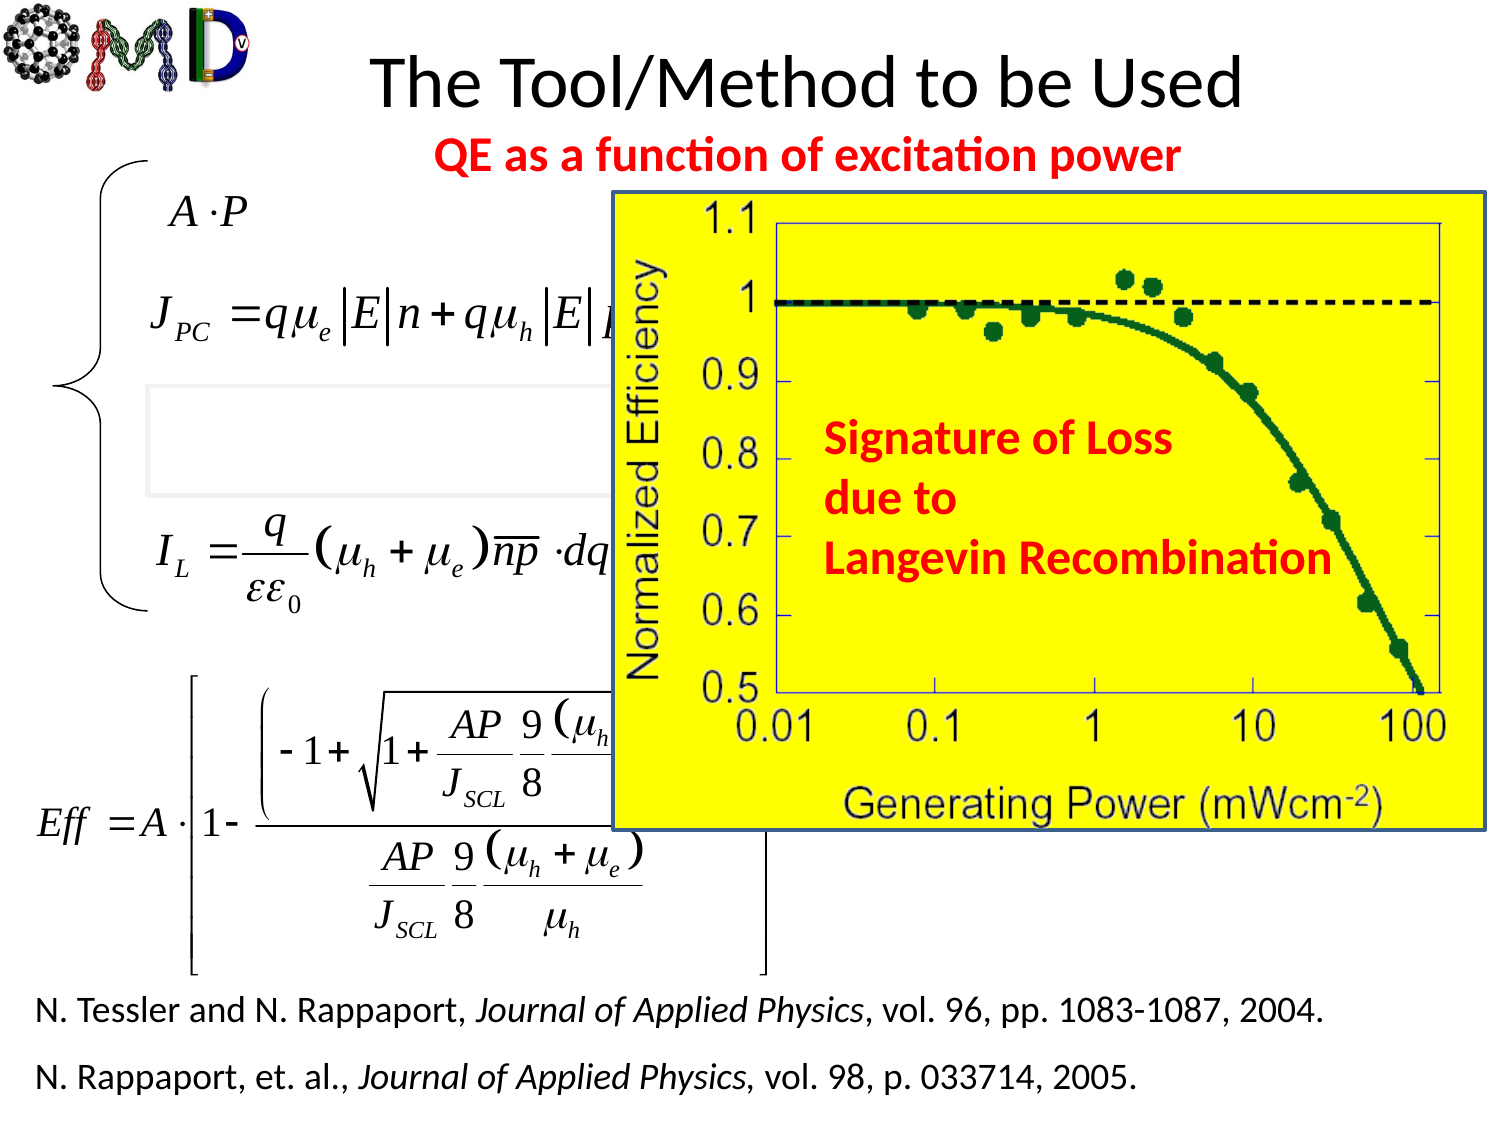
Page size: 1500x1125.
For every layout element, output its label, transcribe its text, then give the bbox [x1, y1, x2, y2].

text_box QE as a function of excitation power [419, 113, 1424, 159]
title The Tool/Method to be Used [132, 0, 1483, 159]
text_box N. Tessler and N. Rappaport, Journal of Applied Physics, vol. 96, pp. 1083-1087, 2004. N. Rappaport, et. al., Journal of Applied Physics, vol. 98, p. 033714, 2005. [20, 977, 1340, 1105]
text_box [560, 138, 1500, 882]
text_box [52, 160, 555, 624]
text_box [29, 668, 784, 984]
